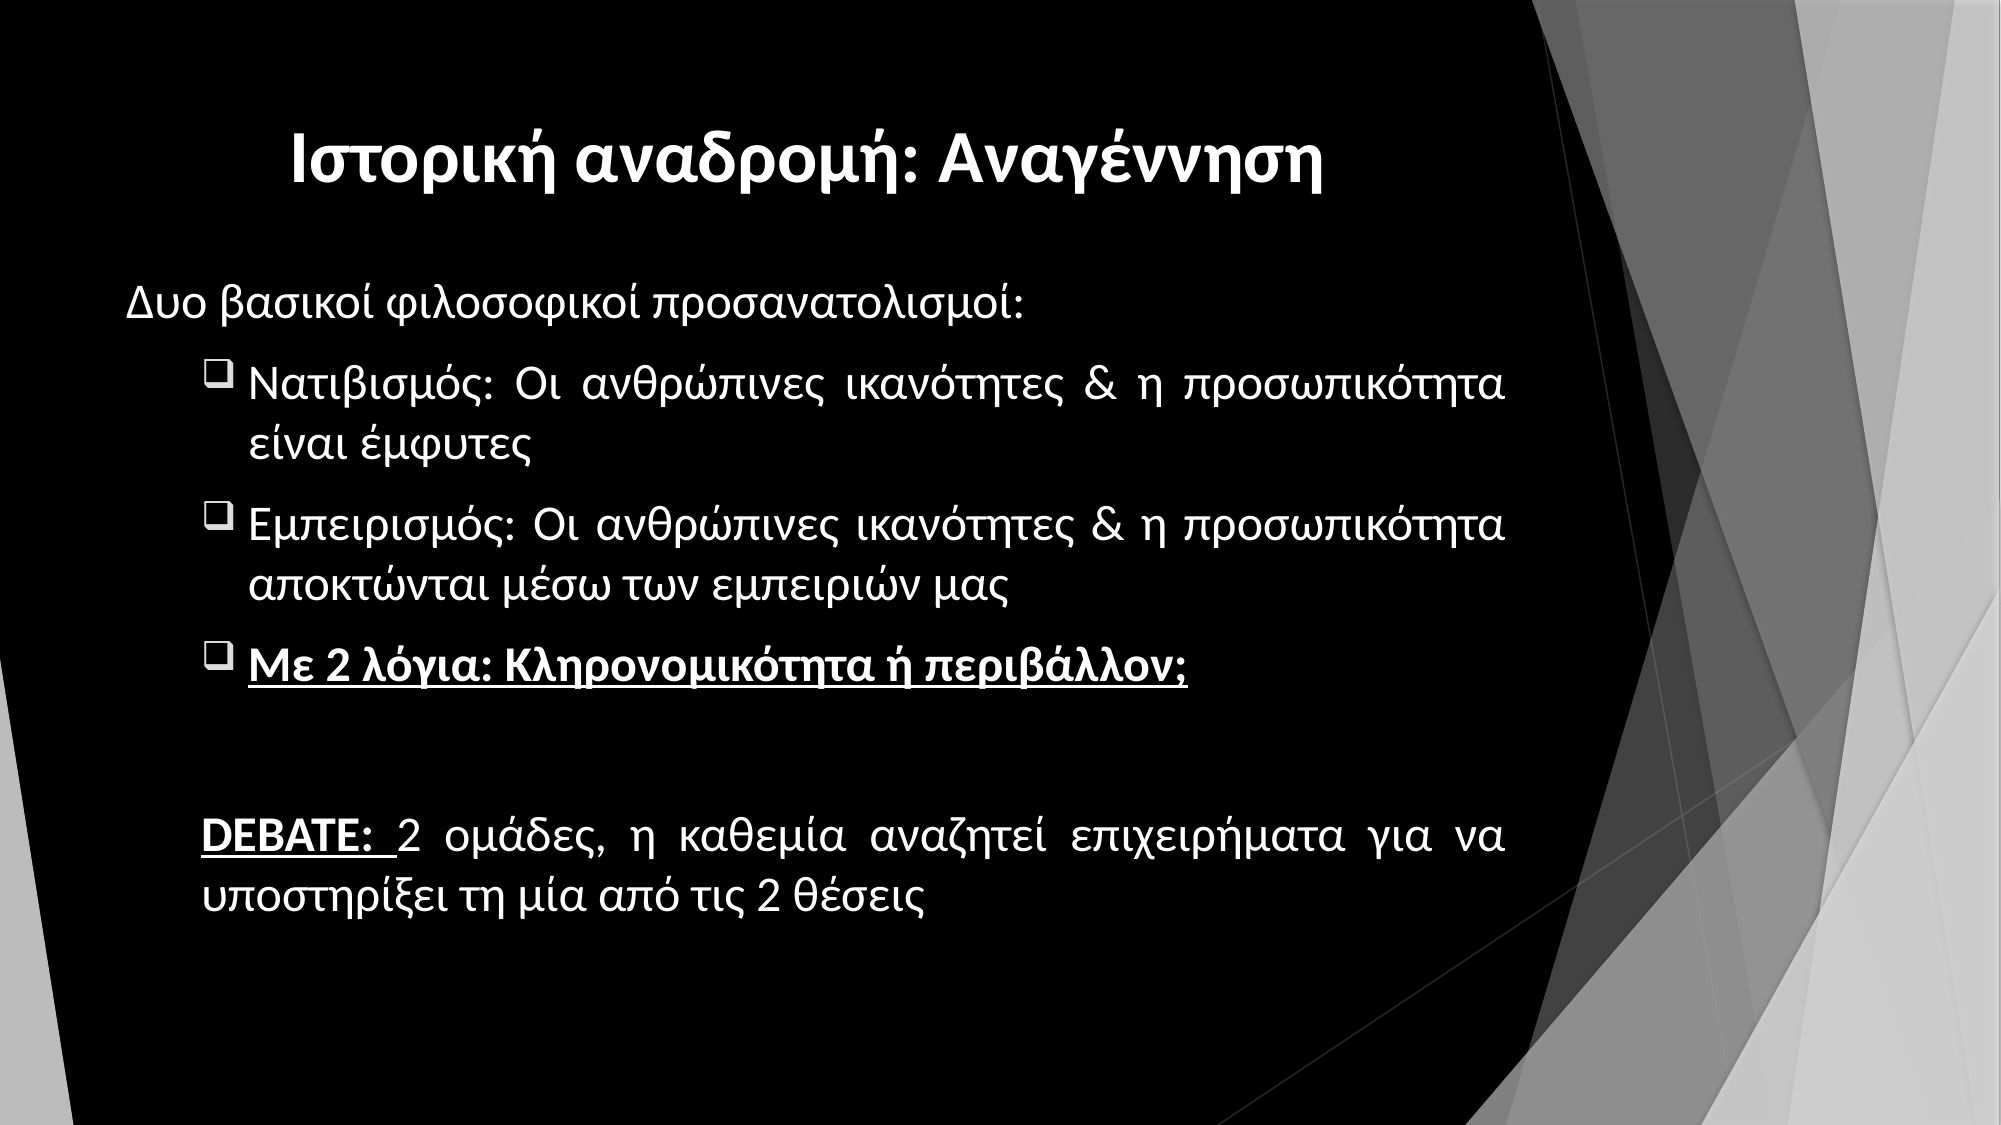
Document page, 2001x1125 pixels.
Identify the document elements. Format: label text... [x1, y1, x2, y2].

title Ιστορική αναδρομή: Αναγέννηση [111, 99, 1522, 261]
list Δυο βασικοί φιλοσοφικοί προσανατολισμοί: Νατιβισμός: Οι ανθρώπινες ικανότητες & η προσωπικότητα είναι έμφυτες Εμπειρισμός: Οι ανθρώπινες ικανότητες & η προσωπικότητα αποκτώνται μέσω των εμπειριών μας Με 2 λόγια: Κληρονομικότητα ή περιβάλλον; DEBATE: 2 ομάδες, η καθεμία αναζητεί επιχειρήματα για να υποστηρίξει τη μία από τις 2 θέσεις [111, 261, 1522, 898]
